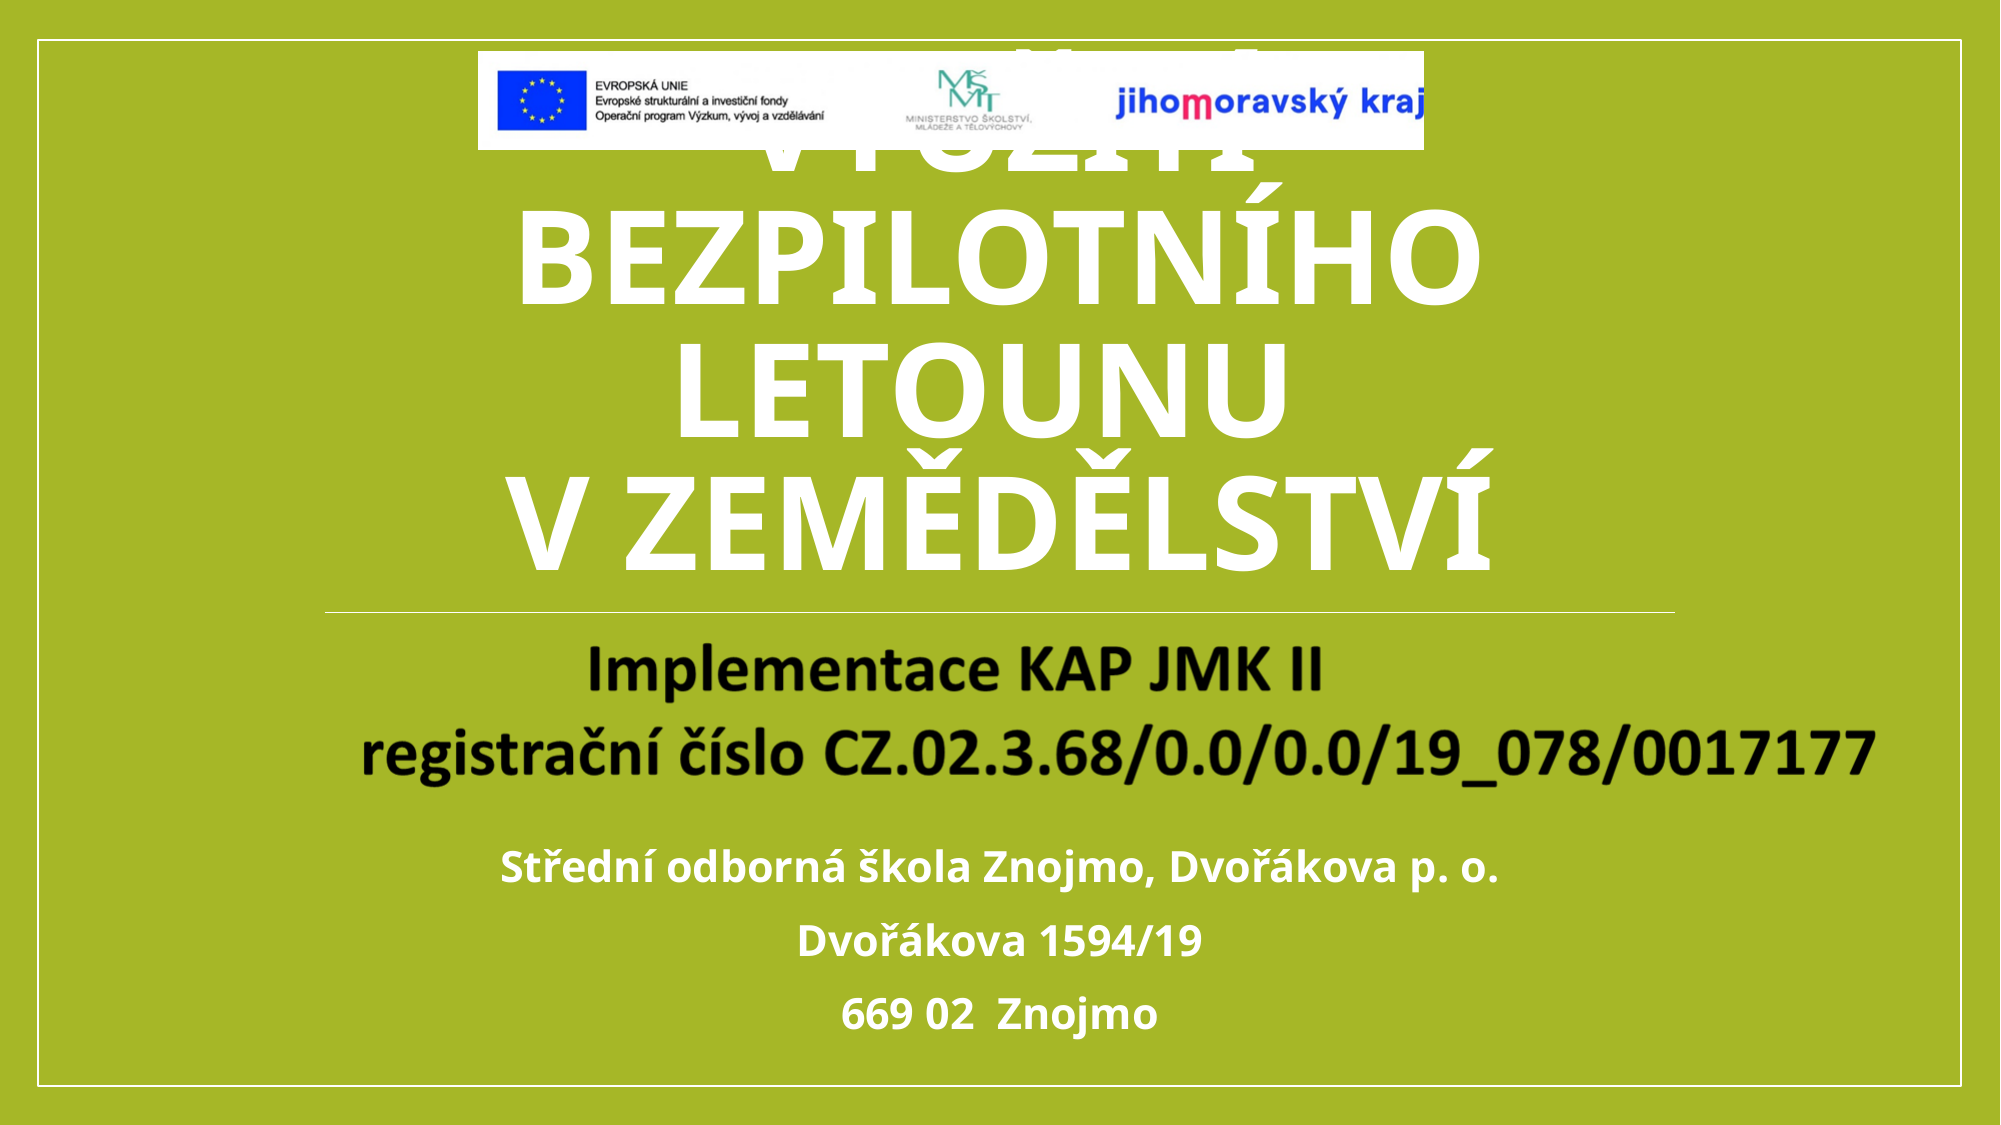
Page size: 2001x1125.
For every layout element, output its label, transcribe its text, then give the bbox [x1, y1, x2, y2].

picture [478, 51, 1425, 150]
picture [317, 604, 1939, 836]
subtitle Střední odborná škola Znojmo, Dvořákova p. o. Dvořákova 1594/19 669 02 Znojmo [249, 837, 1750, 1047]
title Využití bezpilotního letounu v zemědělství [249, 54, 1750, 605]
